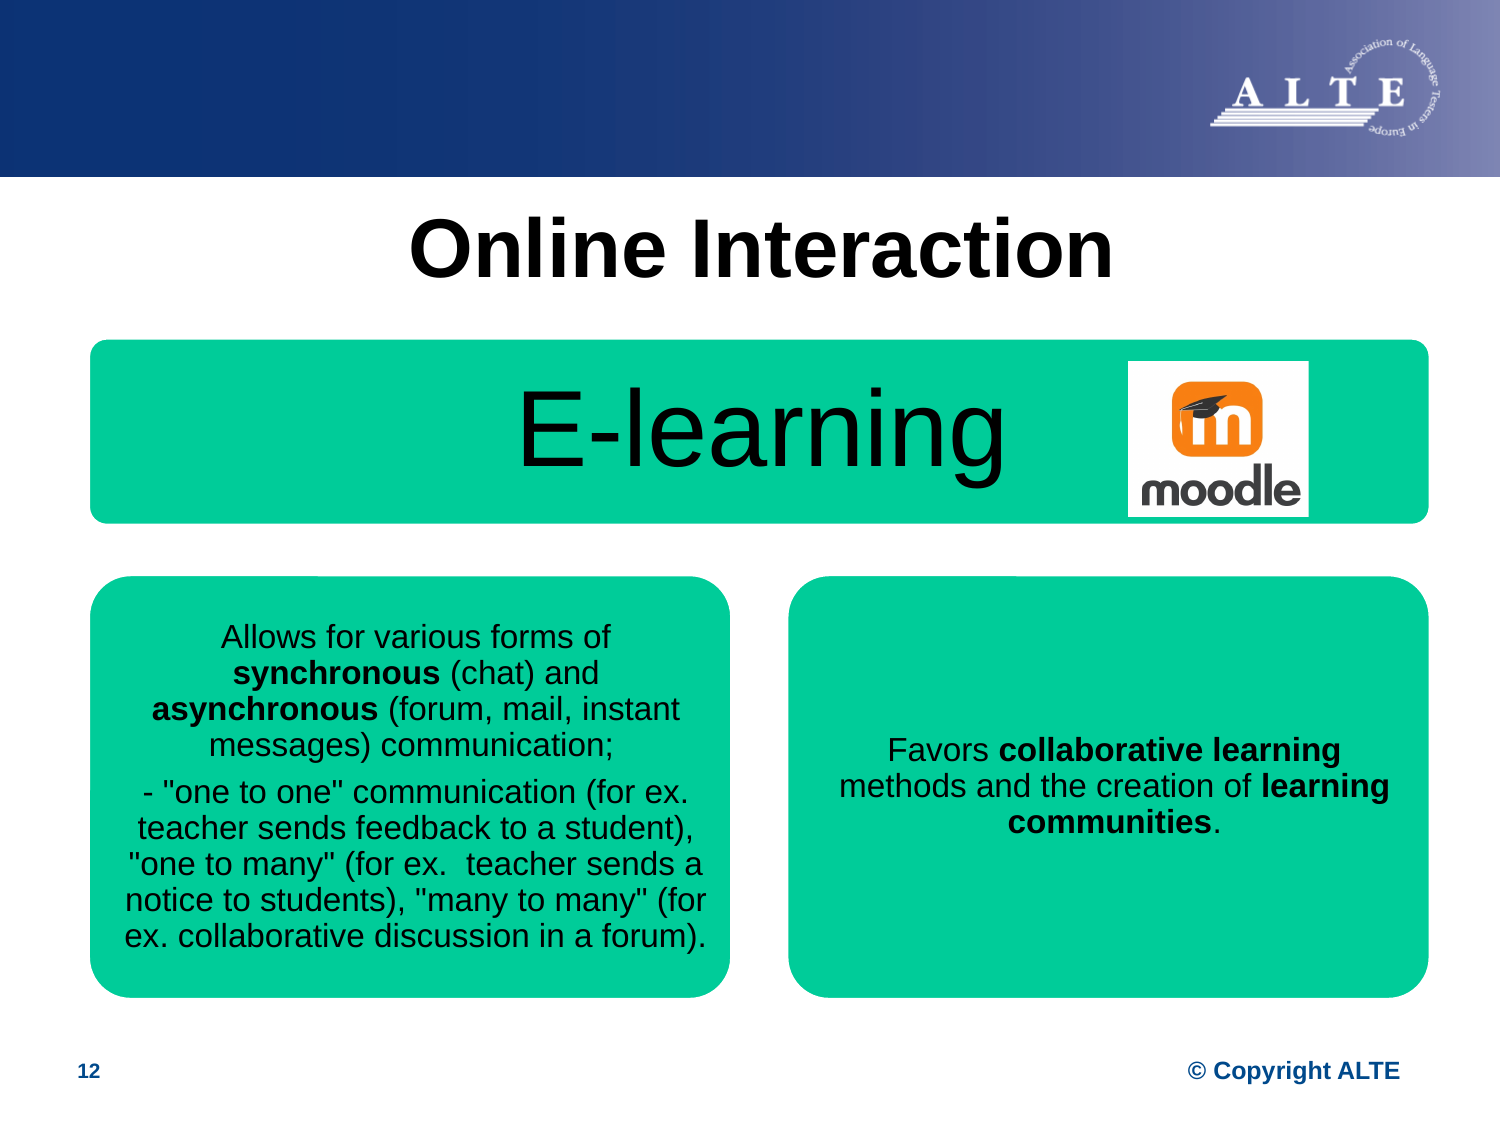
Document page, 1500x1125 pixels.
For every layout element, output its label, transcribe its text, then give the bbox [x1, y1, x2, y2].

title Online Interaction [87, 162, 1438, 325]
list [87, 337, 1432, 1001]
picture [0, 0, 1500, 177]
picture [1127, 361, 1309, 517]
